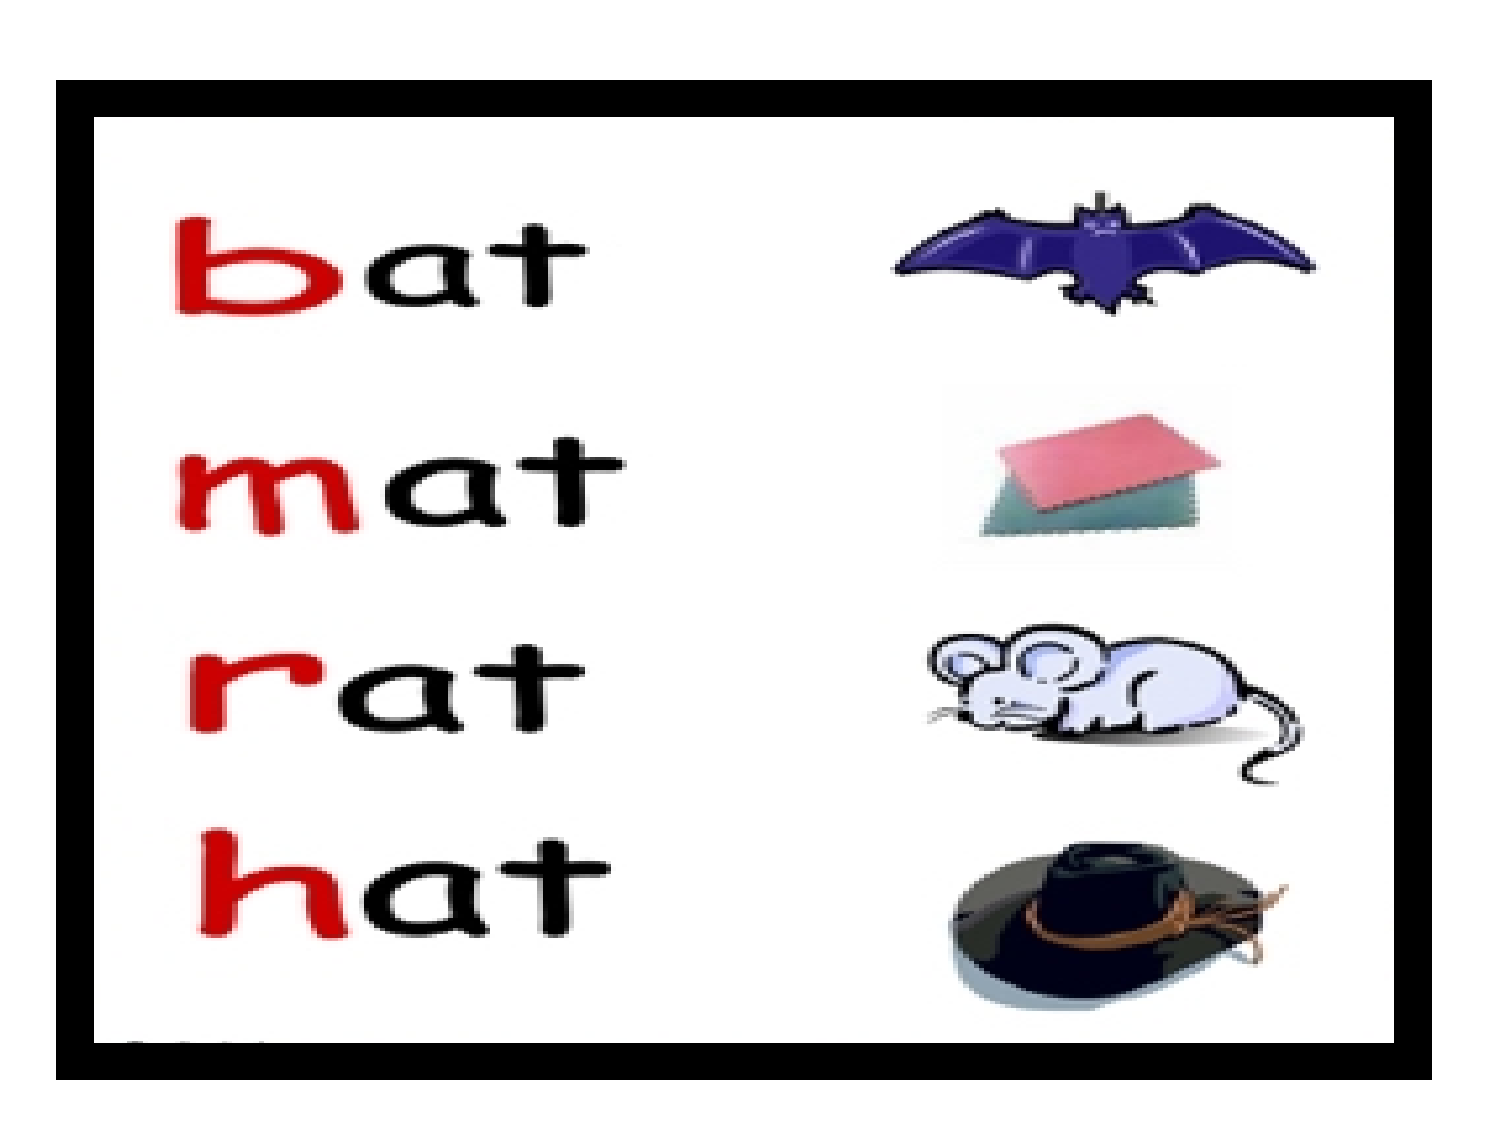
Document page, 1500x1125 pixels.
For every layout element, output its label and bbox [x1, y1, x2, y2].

picture [93, 116, 1395, 1044]
